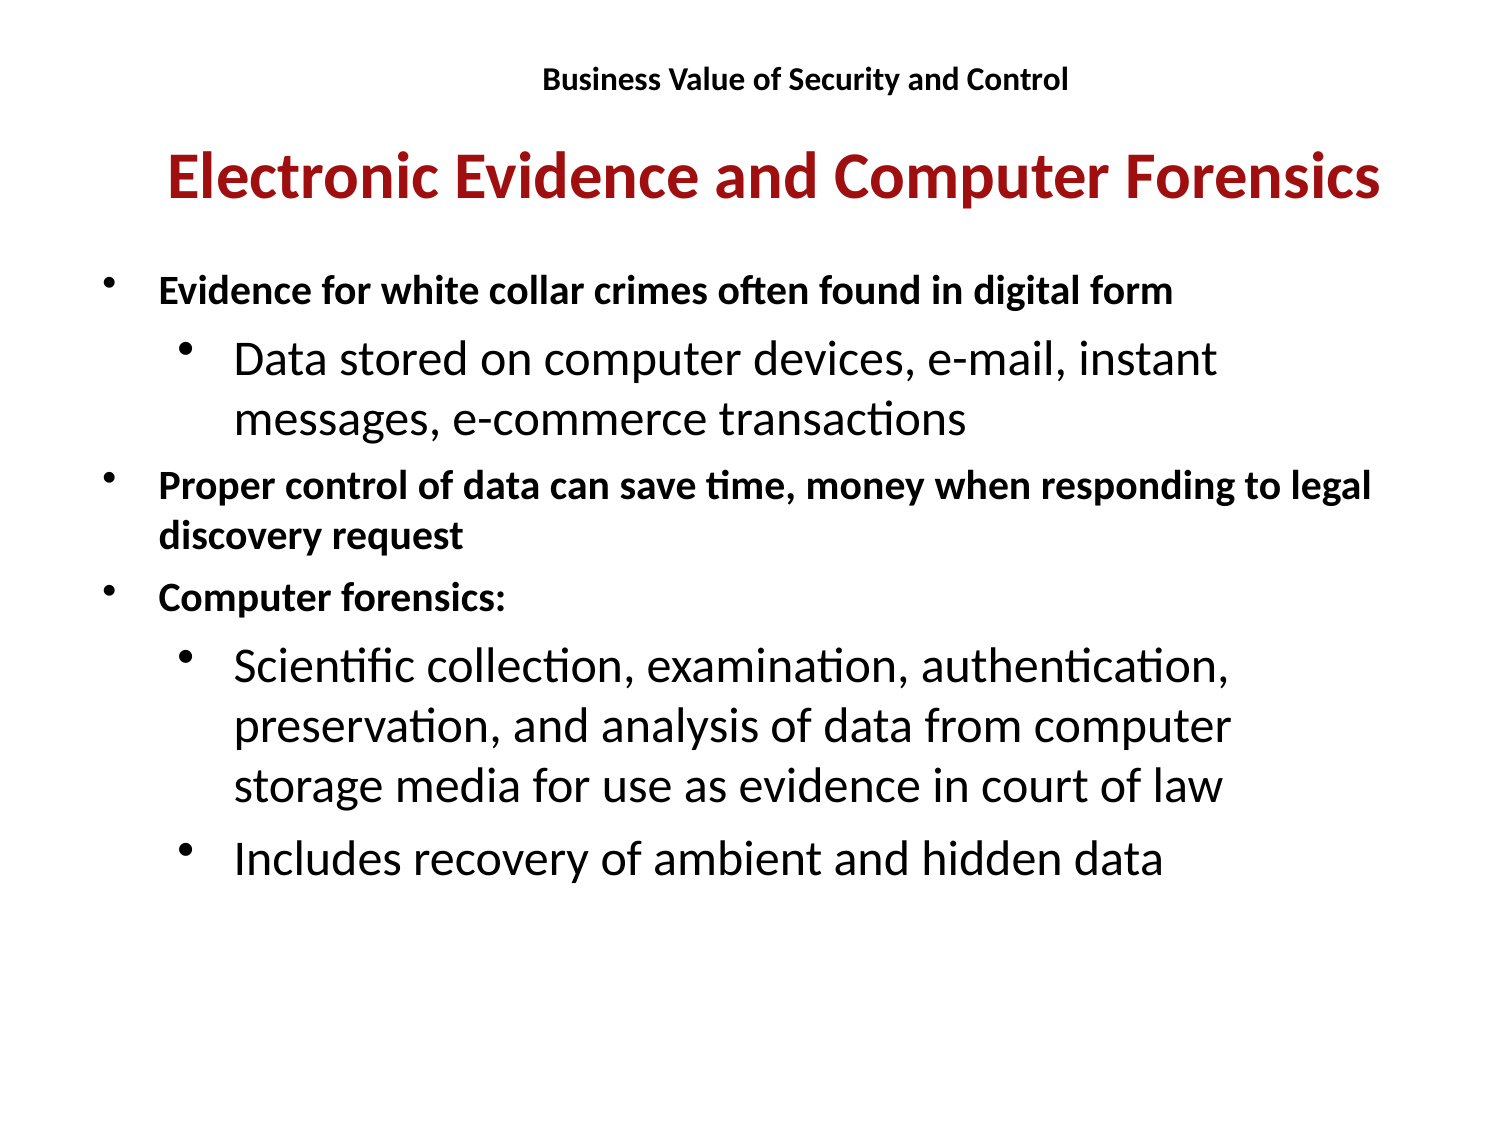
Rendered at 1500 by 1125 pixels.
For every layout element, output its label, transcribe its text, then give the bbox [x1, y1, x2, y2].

text_box Electronic Evidence and Computer Forensics [137, 124, 1413, 220]
text_box Evidence for white collar crimes often found in digital form Data stored on computer devices, e-mail, instant messages, e-commerce transactions Proper control of data can save time, money when responding to legal discovery request Computer forensics: Scientific collection, examination, authentication, preservation, and analysis of data from computer storage media for use as evidence in court of law Includes recovery of ambient and hidden data [87, 262, 1400, 950]
text_box Business Value of Security and Control [262, 49, 1350, 105]
